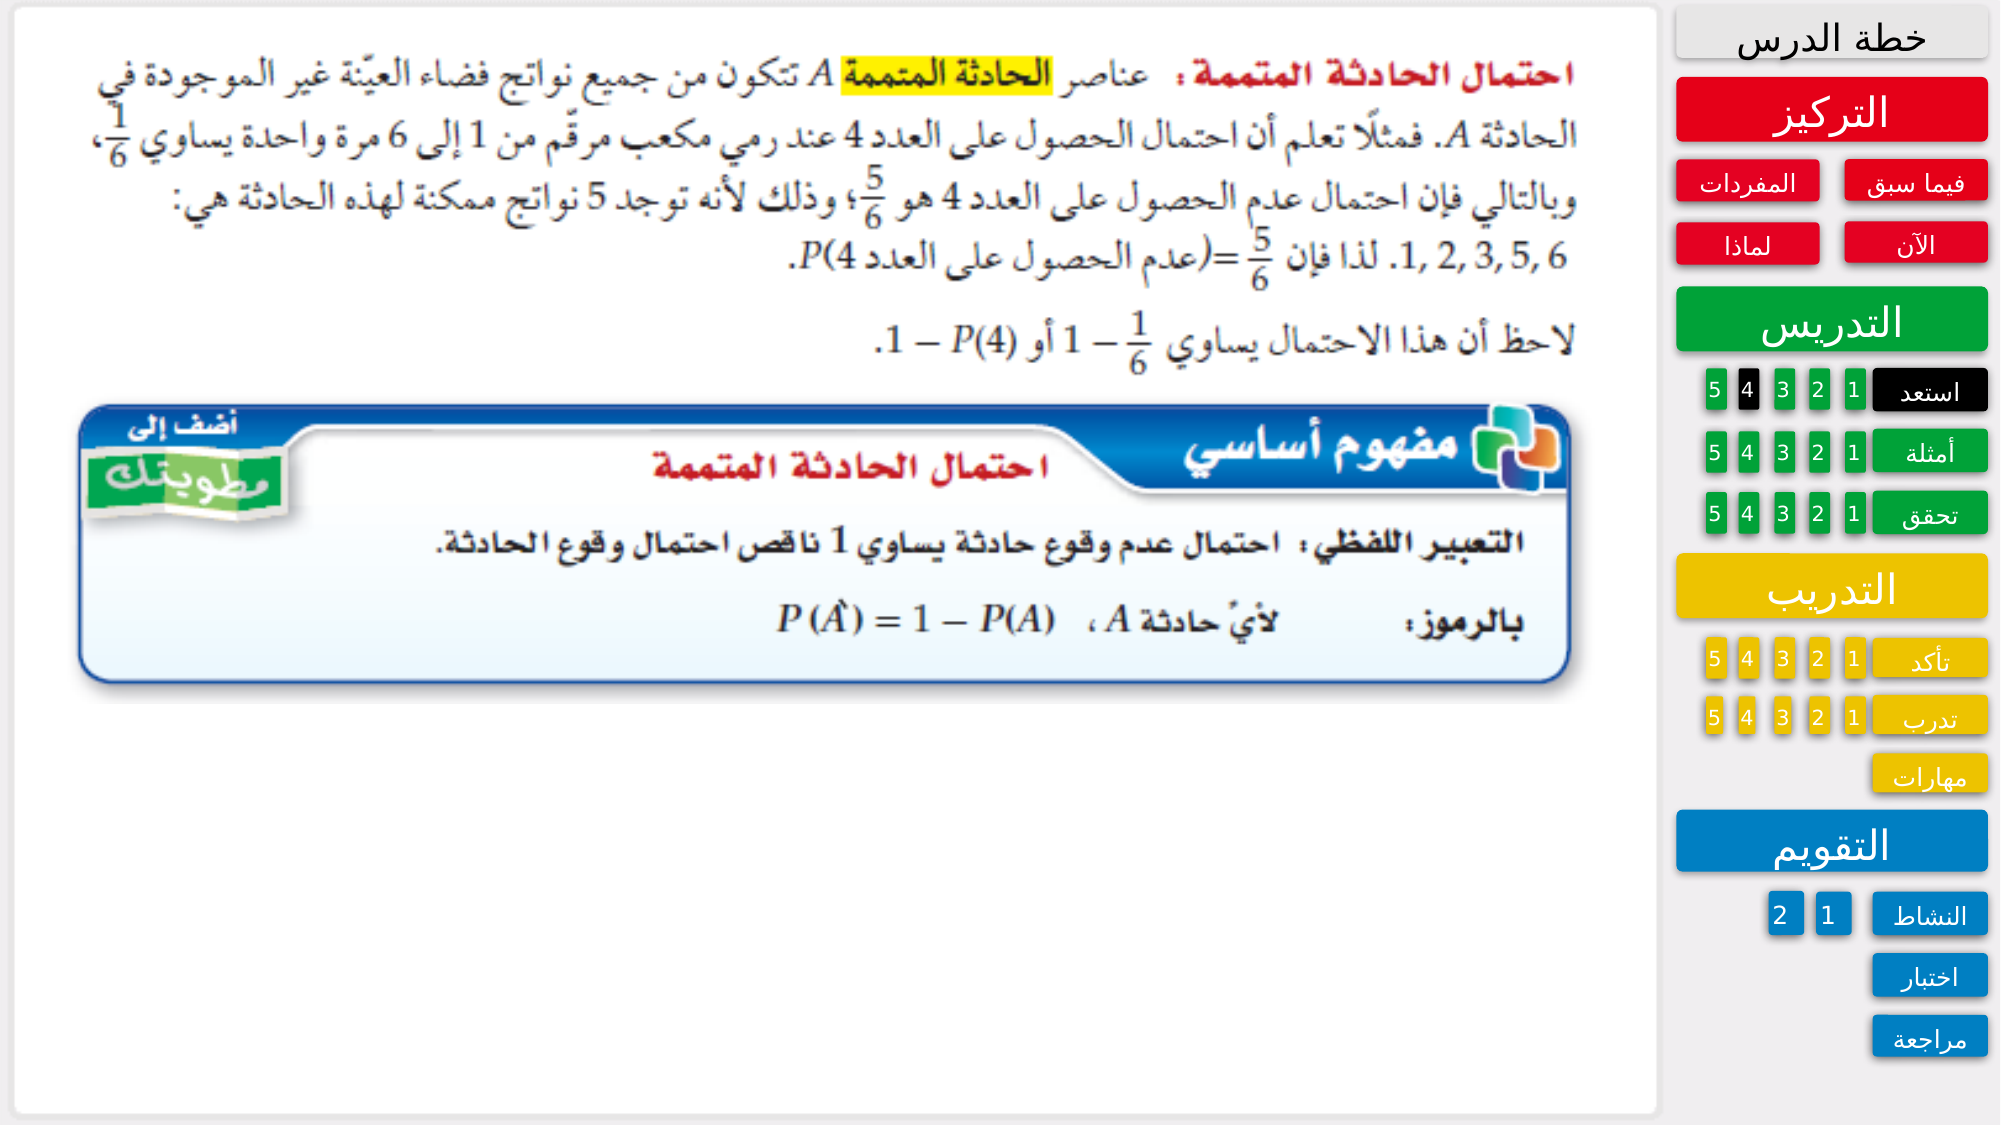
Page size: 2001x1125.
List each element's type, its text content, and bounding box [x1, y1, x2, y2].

text_box 5 [1706, 492, 1727, 534]
text_box التقويم [1675, 808, 1990, 873]
text_box 4 [1738, 492, 1760, 534]
text_box مراجعة [1872, 1014, 1988, 1057]
text_box استعد [1873, 367, 1988, 412]
text_box التركيز [1675, 75, 1990, 143]
text_box 1 [1845, 637, 1866, 679]
text_box 3 [1774, 492, 1796, 534]
text_box الآن [1844, 221, 1988, 263]
text_box 1 [1845, 431, 1866, 473]
text_box 4 [1738, 637, 1760, 679]
text_box النشاط [1872, 891, 1988, 936]
text_box 2 [1809, 431, 1831, 473]
text_box خطة الدرس [1675, 4, 1990, 59]
text_box اختبار [1872, 953, 1988, 997]
text_box 1 [1845, 492, 1866, 534]
text_box 2 [1809, 368, 1831, 410]
text_box 2 [1809, 637, 1831, 679]
text_box تحقق [1872, 490, 1988, 535]
text_box لماذا [1676, 222, 1820, 265]
text_box التدريس [1675, 285, 1990, 353]
text_box مهارات [1872, 753, 1988, 793]
text_box 1 [1816, 891, 1852, 936]
text_box 1 [1845, 368, 1866, 410]
text_box 2 [1809, 696, 1831, 734]
text_box 3 [1774, 696, 1792, 734]
text_box أمثلة [1872, 428, 1988, 473]
text_box 1 [1845, 696, 1866, 734]
text_box 3 [1774, 431, 1796, 473]
text_box 3 [1774, 637, 1796, 679]
text_box 5 [1706, 696, 1724, 734]
text_box 2 [1768, 890, 1805, 936]
text_box فيما سبق [1844, 159, 1988, 201]
text_box 4 [1738, 368, 1760, 410]
text_box 5 [1706, 368, 1727, 410]
text_box تأكد [1873, 637, 1988, 678]
text_box التدريب [1675, 552, 1990, 620]
text_box المفردات [1676, 159, 1820, 202]
picture [0, 0, 2001, 1125]
text_box تدرب [1872, 694, 1988, 735]
text_box 2 [1809, 492, 1831, 534]
text_box 5 [1706, 431, 1727, 473]
text_box 4 [1738, 431, 1760, 473]
text_box 5 [1706, 637, 1727, 679]
text_box 4 [1738, 696, 1756, 734]
text_box 3 [1774, 368, 1796, 410]
